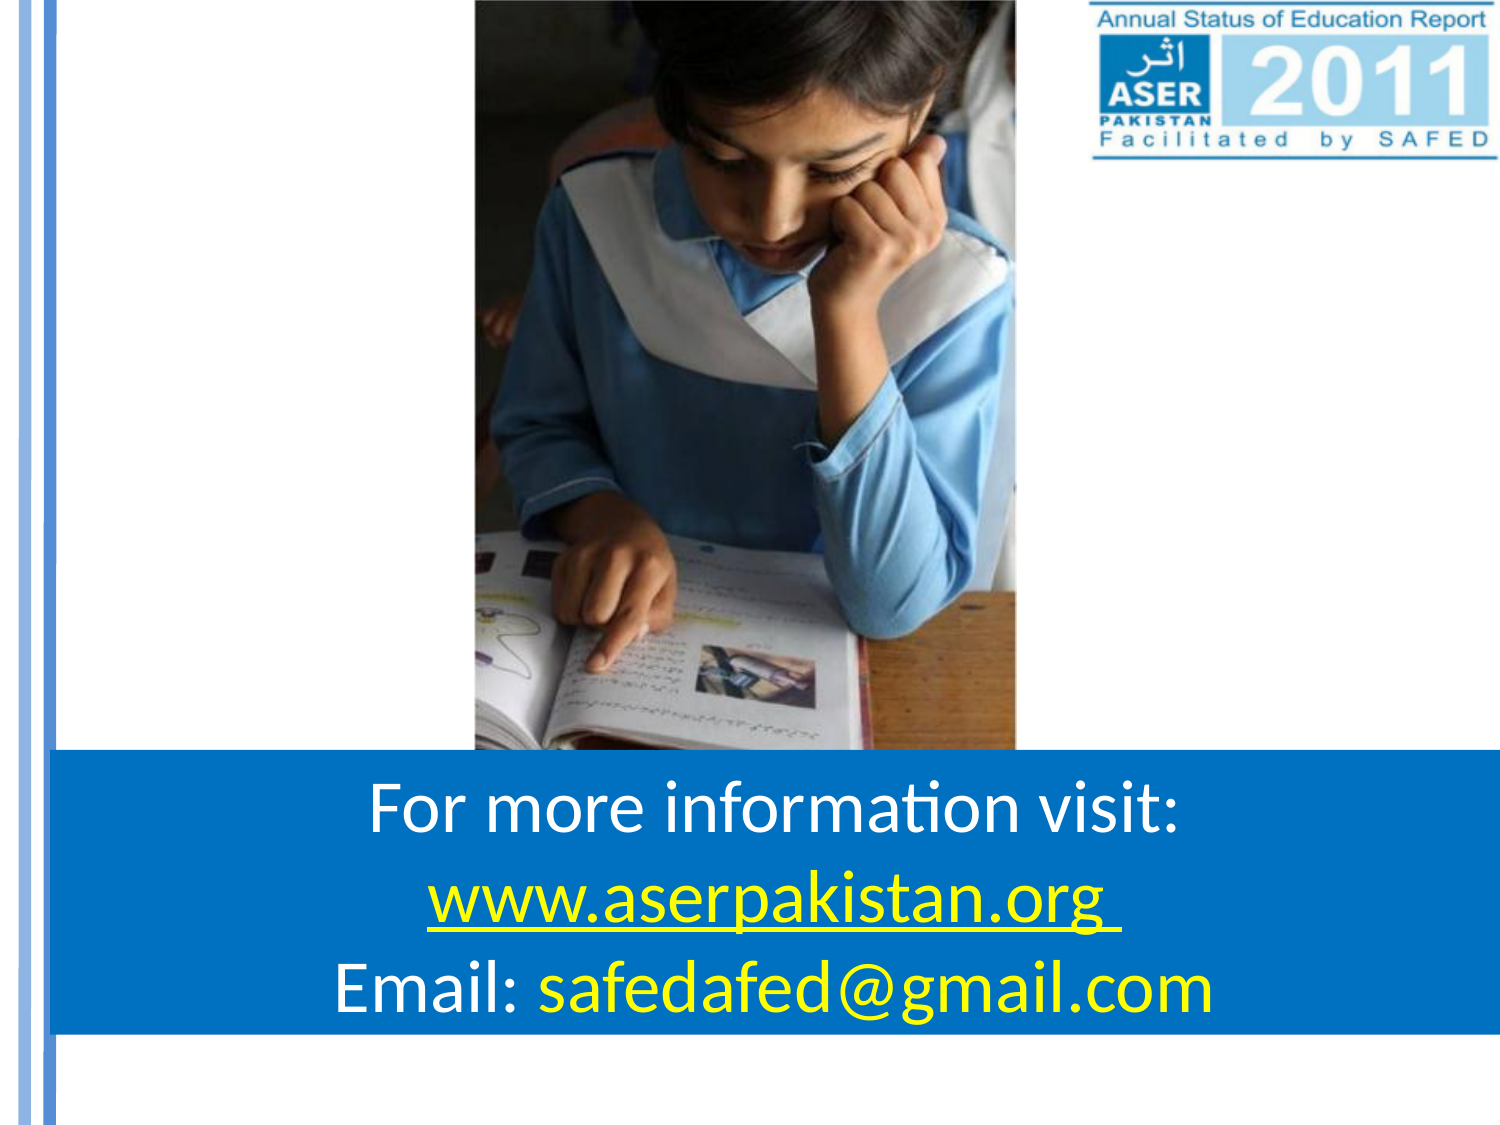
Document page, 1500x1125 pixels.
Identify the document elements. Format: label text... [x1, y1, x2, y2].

picture [474, 0, 1017, 814]
text_box For more information visit: www.aserpakistan.org Email: safedafed@gmail.com [50, 749, 1500, 1035]
picture [1087, 0, 1500, 163]
